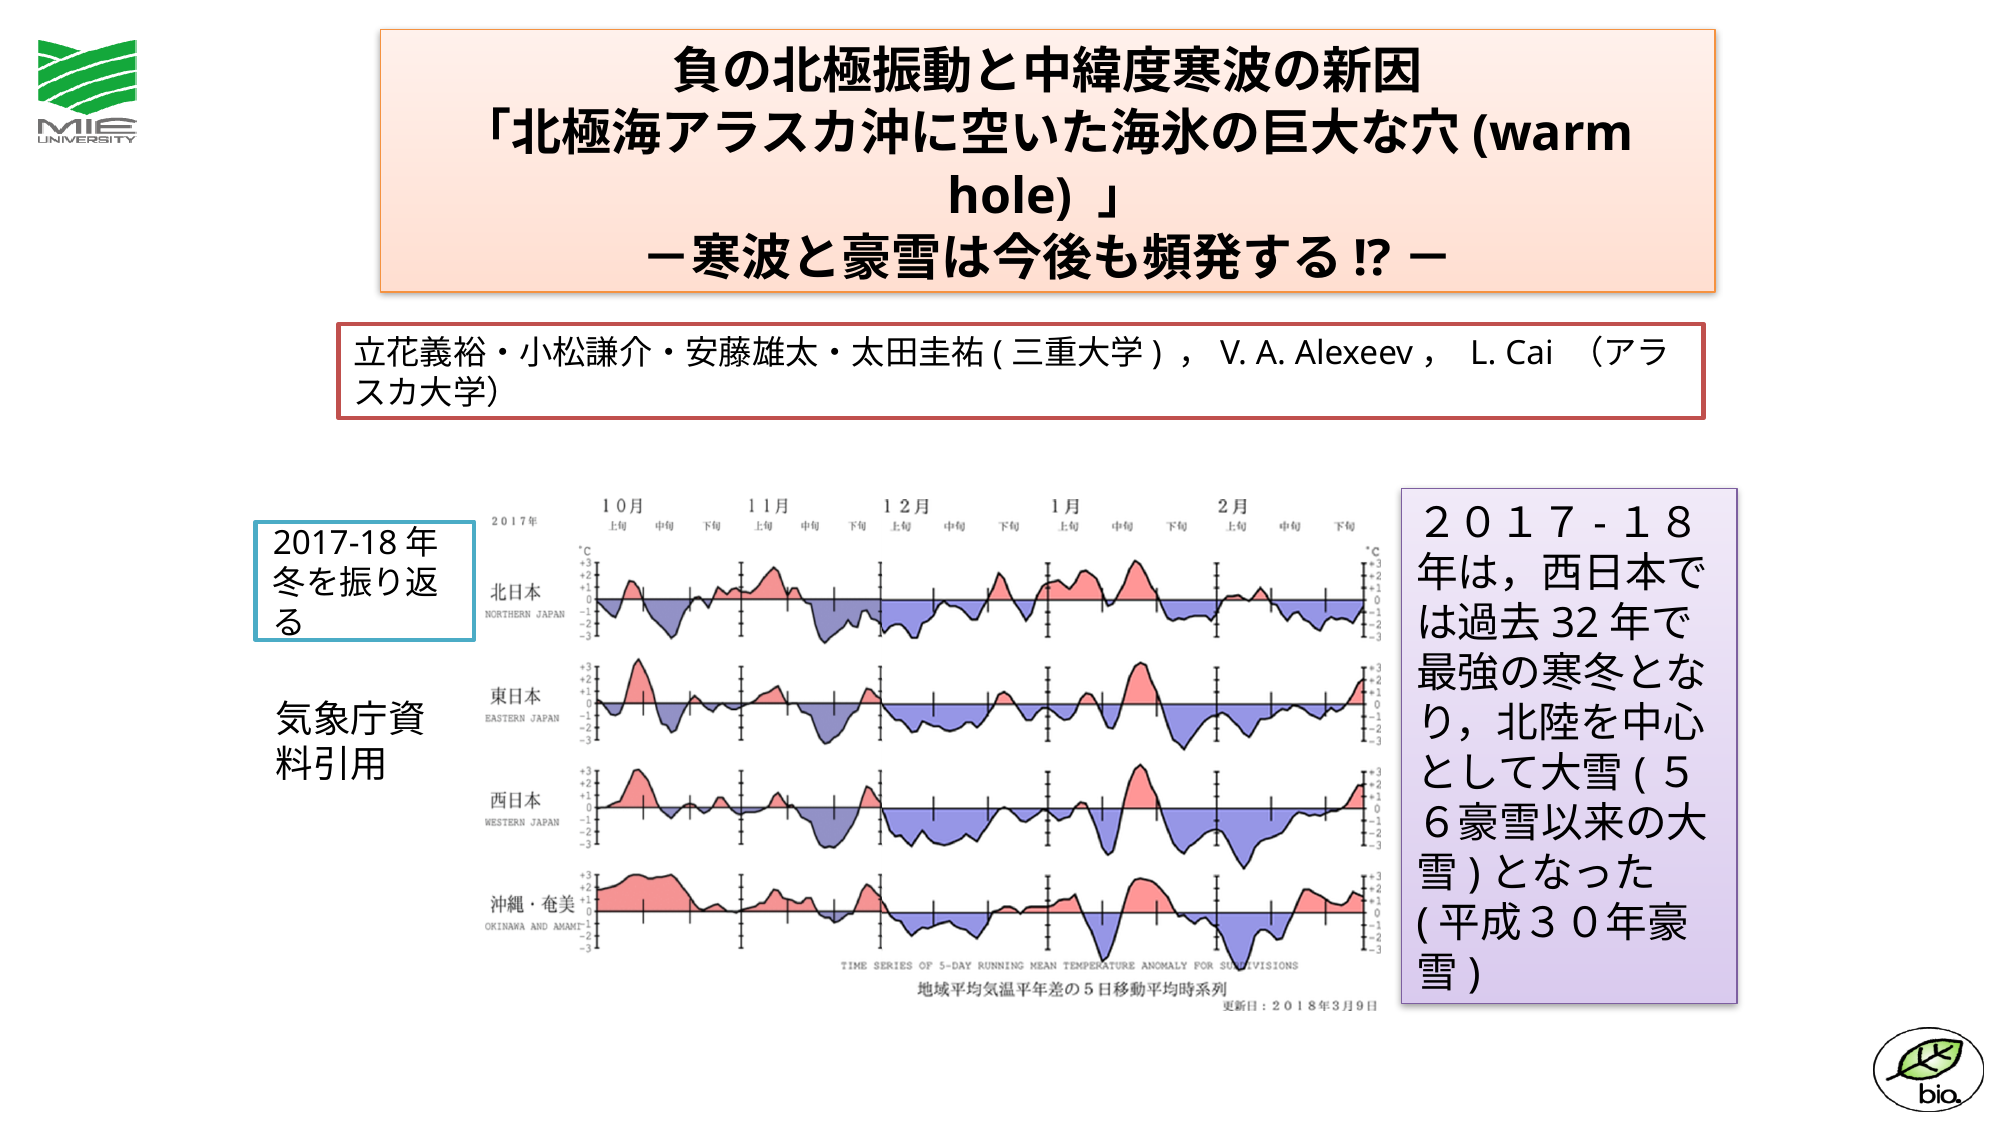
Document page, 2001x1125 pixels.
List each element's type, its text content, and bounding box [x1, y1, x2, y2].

picture [479, 496, 1381, 1012]
title 負の北極振動と中緯度寒波の新因 「北極海アラスカ沖に空いた海氷の巨大な穴(warm hole) 」 －寒波と豪雪は今後も頻発する!?－ [380, 29, 1716, 293]
text_box 立花義裕・小松謙介・安藤雄太・太田圭祐(三重大学) ，V. A. Alexeev， L. Cai （アラスカ大学） [336, 322, 1706, 420]
text_box 2017-18年冬を振り返る [253, 520, 474, 642]
picture [38, 40, 137, 143]
text_box 気象庁資料引用 [260, 687, 445, 793]
picture [1873, 1027, 1984, 1112]
text_box ２０１７-１８年は，西日本では過去32年で最強の寒冬となり，北陸を中心として大雪(５６豪雪以来の大雪)となった(平成３０年豪雪) [1401, 488, 1738, 1004]
